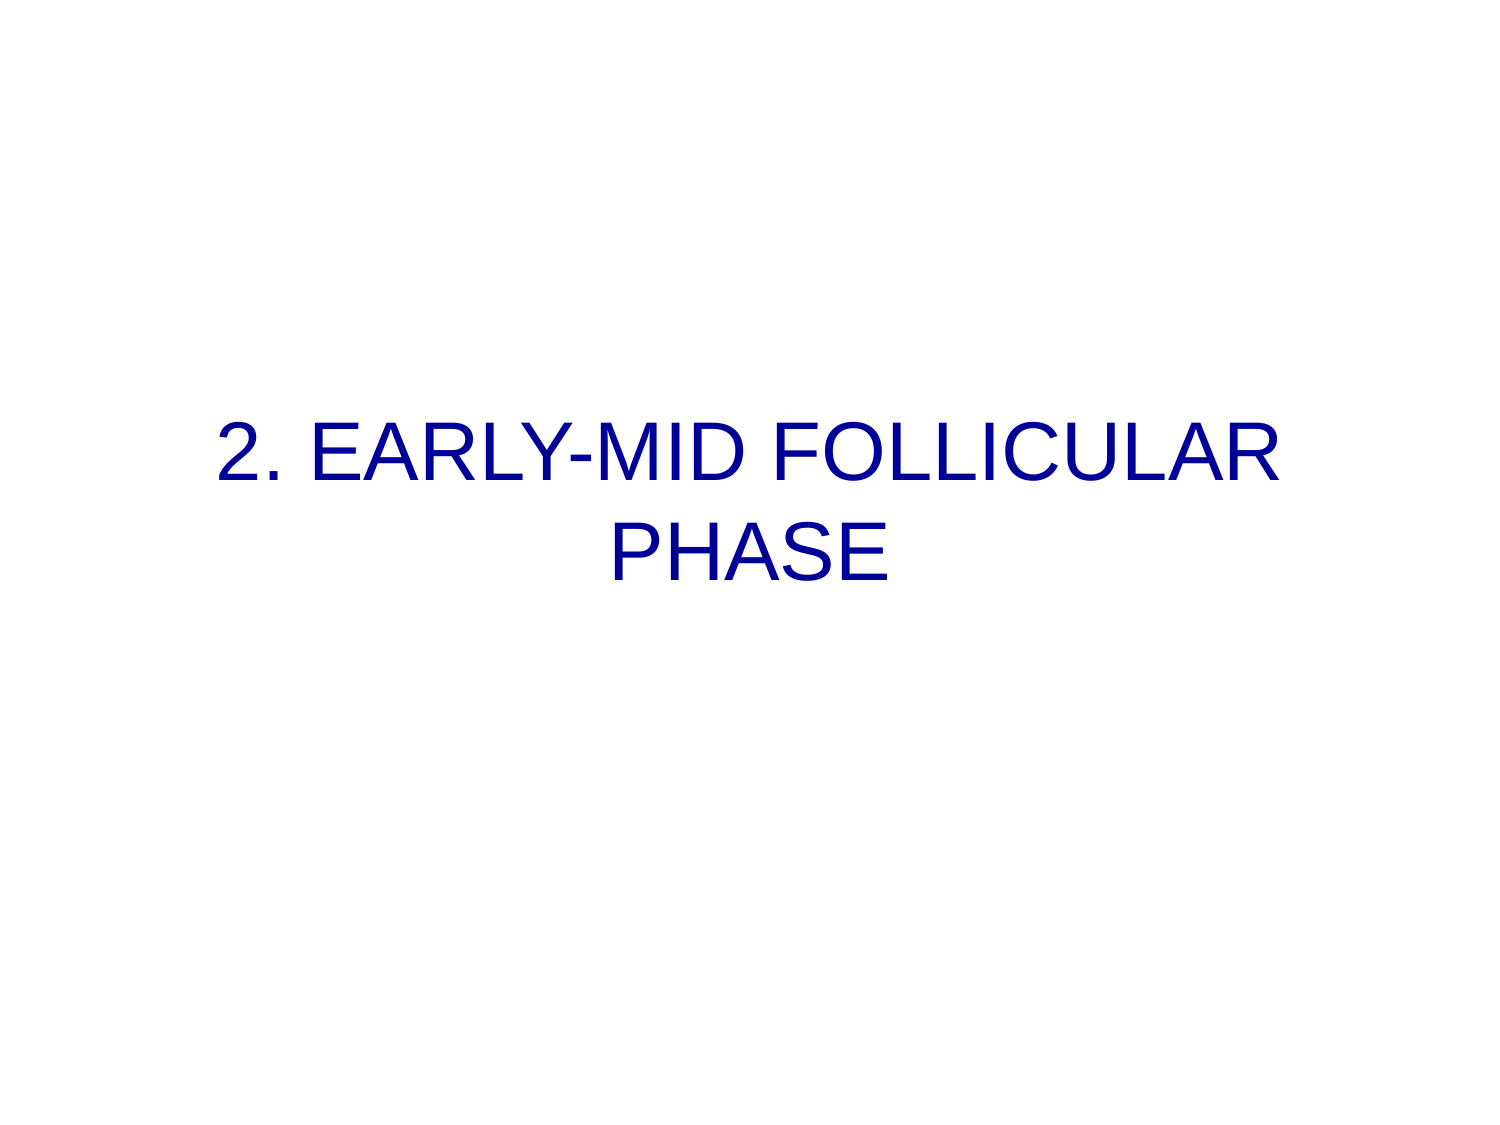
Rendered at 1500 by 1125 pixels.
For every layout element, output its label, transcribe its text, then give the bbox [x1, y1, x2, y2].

title 2. EARLY-MID FOLLICULAR PHASE [112, 350, 1388, 755]
